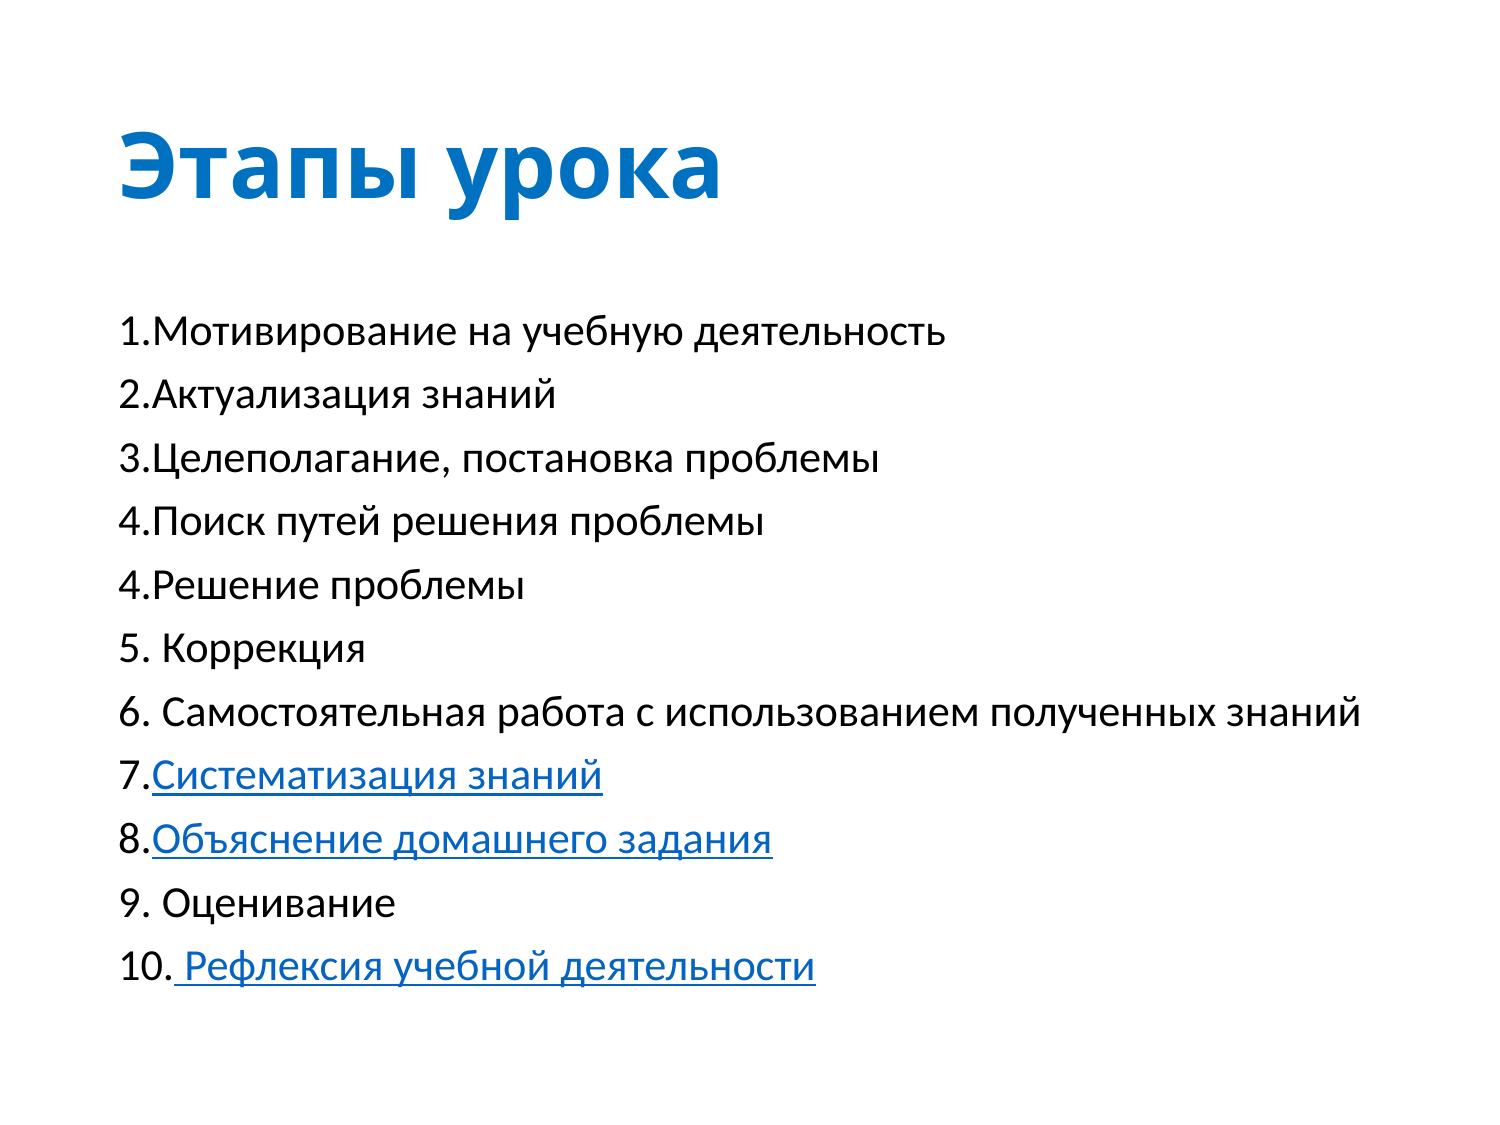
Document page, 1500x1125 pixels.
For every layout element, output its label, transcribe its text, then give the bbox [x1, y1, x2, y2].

title Этапы урока [103, 59, 1397, 278]
list 1.Мотивирование на учебную деятельность 2.Актуализация знаний 3.Целеполагание, постановка проблемы 4.Поиск путей решения проблемы 4.Решение проблемы 5. Коррекция 6. Самостоятельная работа с использованием полученных знаний 7.Систематизация знаний 8.Объяснение домашнего задания 9. Оценивание 10. Рефлексия учебной деятельности [103, 299, 1397, 1014]
